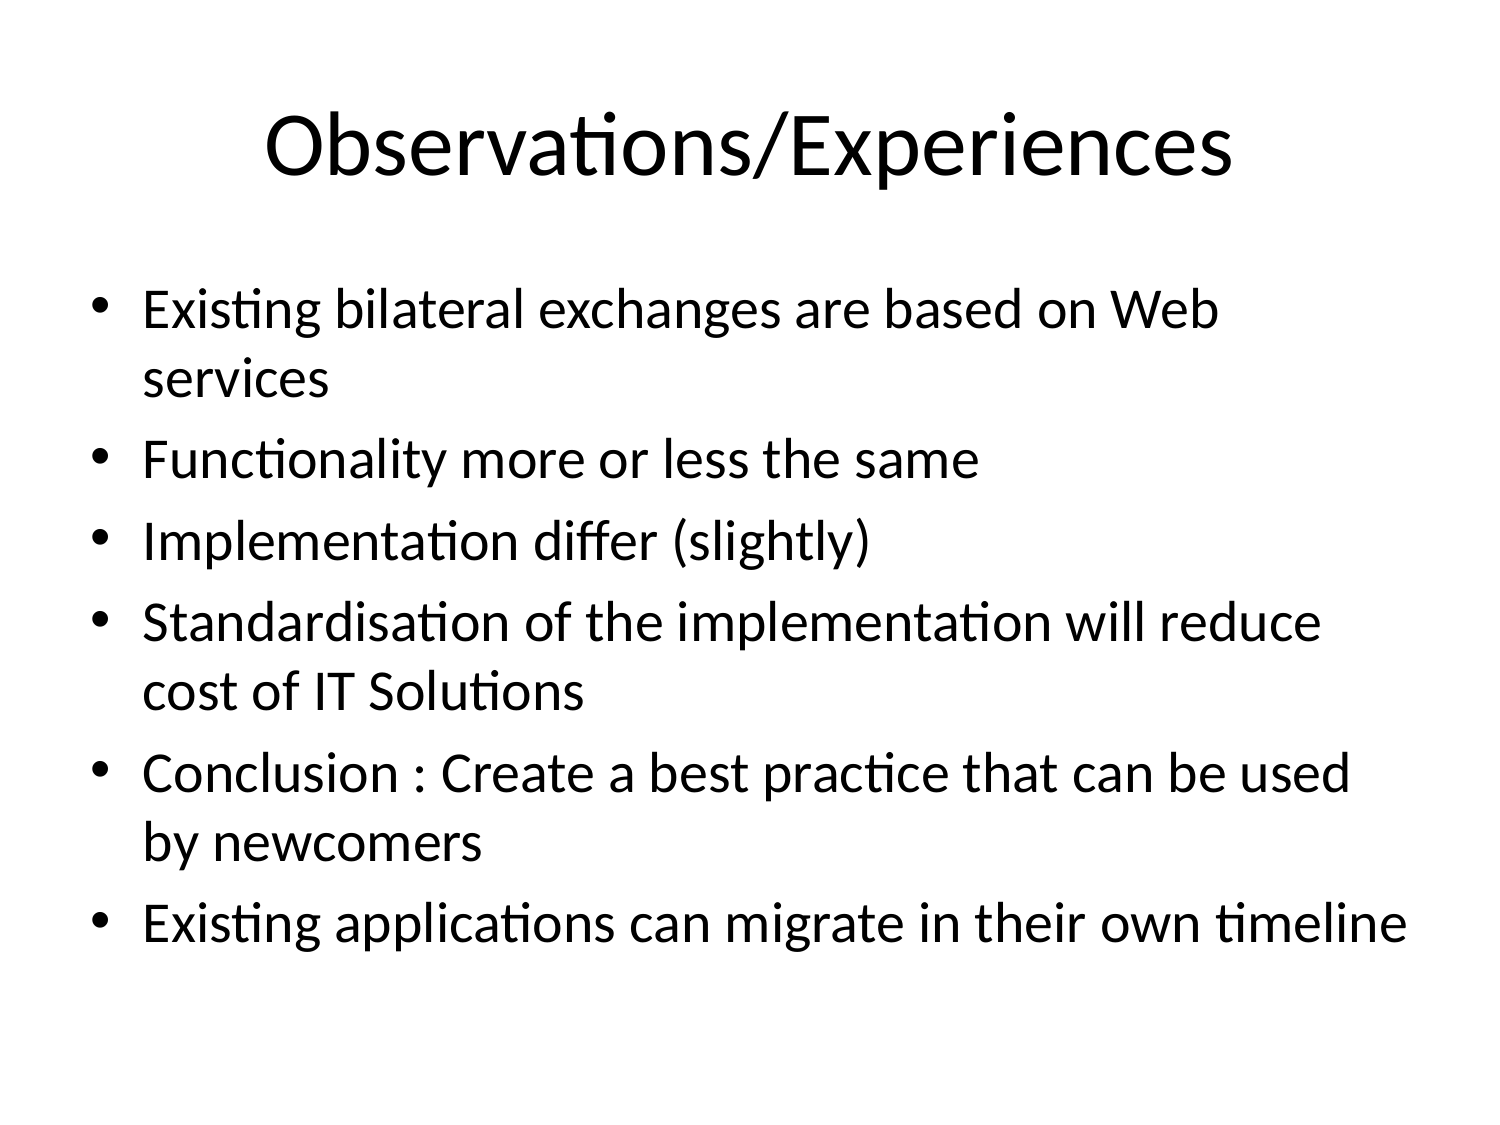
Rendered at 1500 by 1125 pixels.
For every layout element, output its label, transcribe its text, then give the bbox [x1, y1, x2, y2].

title Observations/Experiences [75, 45, 1425, 233]
list Existing bilateral exchanges are based on Web services Functionality more or less the same Implementation differ (slightly) Standardisation of the implementation will reduce cost of IT Solutions Conclusion : Create a best practice that can be used by newcomers Existing applications can migrate in their own timeline [75, 262, 1425, 1005]
